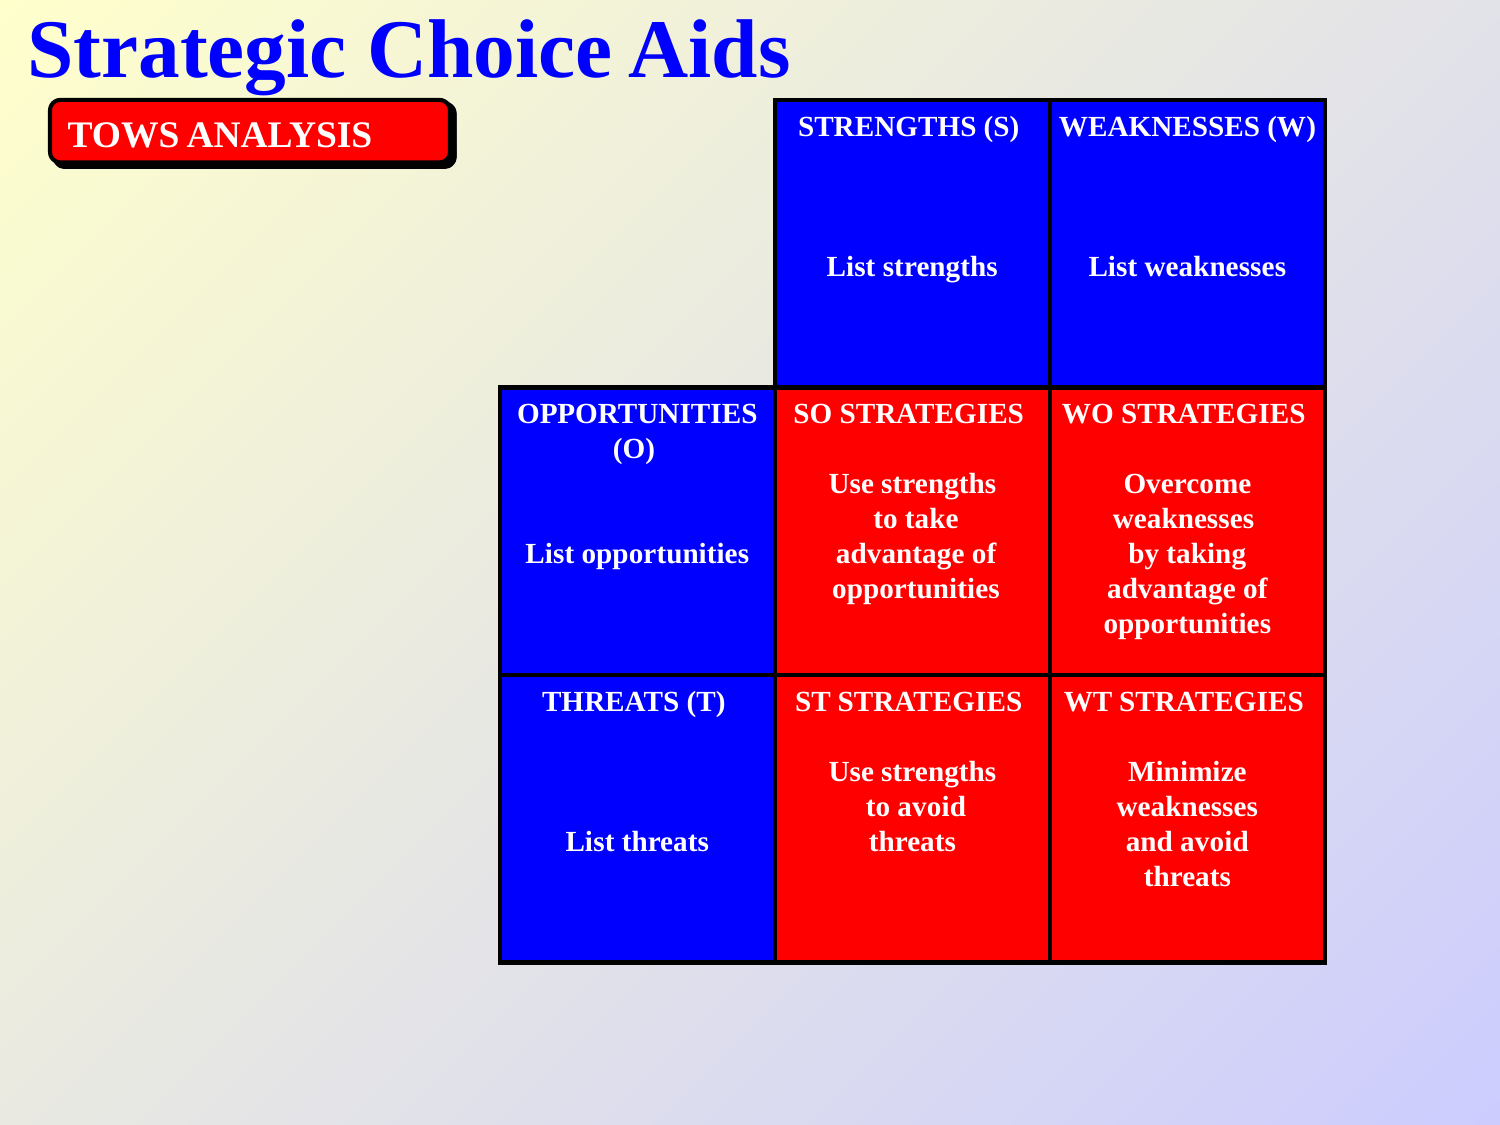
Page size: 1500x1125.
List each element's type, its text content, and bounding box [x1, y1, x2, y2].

text_box WO STRATEGIES Overcome weaknesses by taking advantage of opportunities [1050, 387, 1325, 674]
text_box WT STRATEGIES Minimize weaknesses and avoid threats [1050, 674, 1325, 963]
title Strategic Choice Aids [12, 0, 1425, 88]
text_box STRENGTHS (S) List strengths [774, 99, 1050, 387]
text_box OPPORTUNITIES (O) List opportunities [500, 387, 775, 674]
text_box THREATS (T) List threats [500, 674, 774, 963]
text_box TOWS ANALYSIS [50, 99, 451, 163]
text_box ST STRATEGIES Use strengths to avoid threats [774, 674, 1050, 963]
text_box SO STRATEGIES Use strengths to take advantage of opportunities [775, 387, 1050, 674]
text_box WEAKNESSES (W) List weaknesses [1050, 99, 1325, 387]
